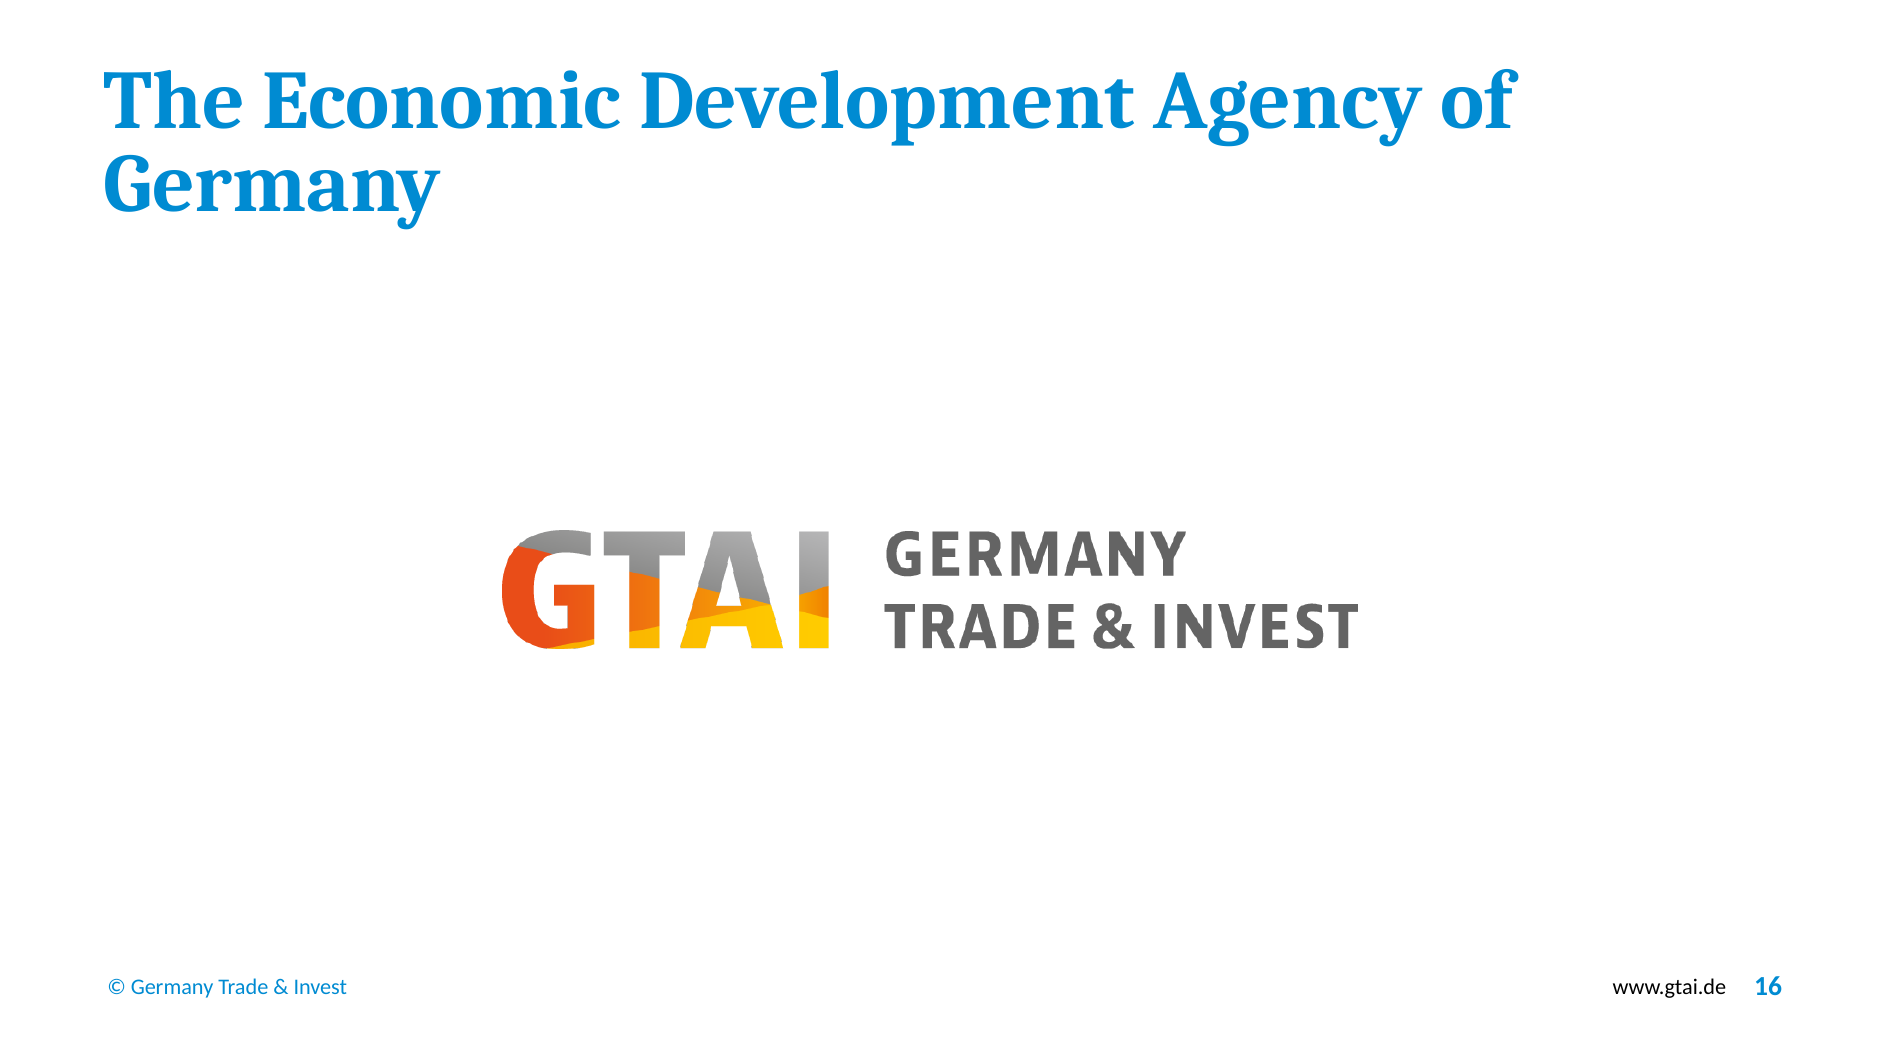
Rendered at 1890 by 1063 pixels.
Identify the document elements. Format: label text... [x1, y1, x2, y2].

picture [501, 530, 1359, 649]
picture [109, 979, 123, 984]
title The Economic Development Agency of Germany [88, 59, 1802, 236]
